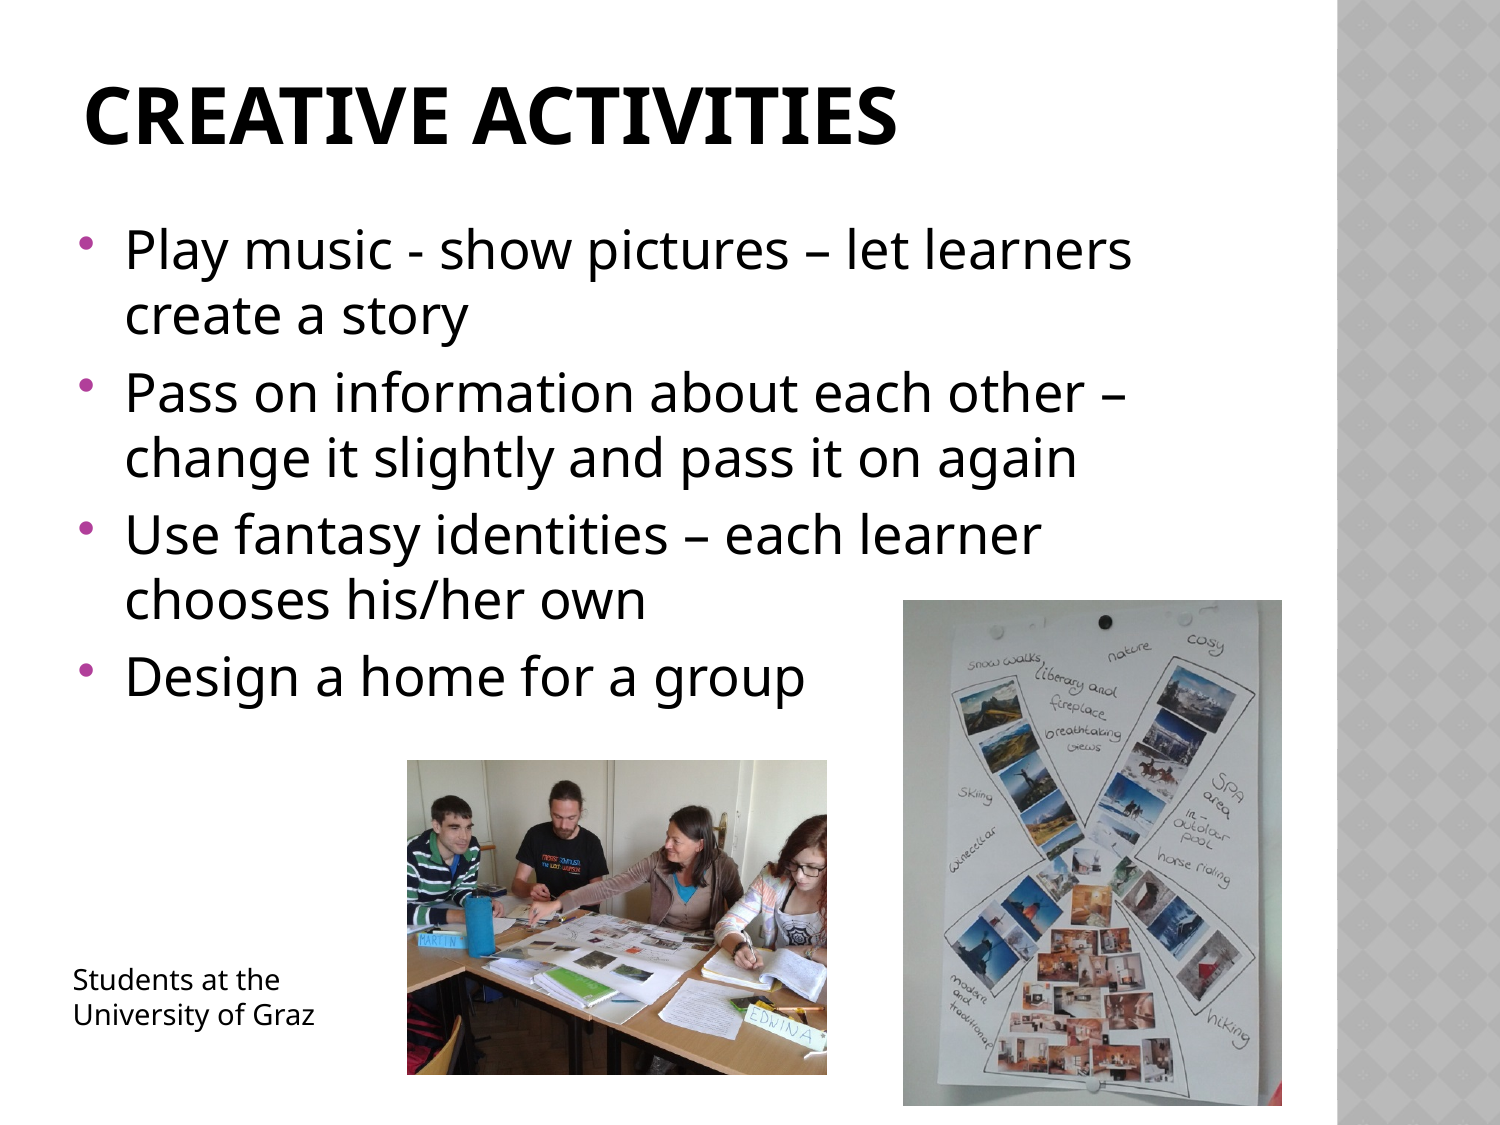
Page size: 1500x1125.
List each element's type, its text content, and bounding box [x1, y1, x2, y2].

list Play music - show pictures – let learners create a story Pass on information about each other – change it slightly and pass it on again Use fantasy identities – each learner chooses his/her own Design a home for a group [64, 208, 1253, 1004]
picture [406, 759, 828, 1076]
text_box Students at the University of Graz [57, 953, 365, 1039]
picture [903, 600, 1283, 1106]
title Creative activities [75, 52, 1263, 161]
